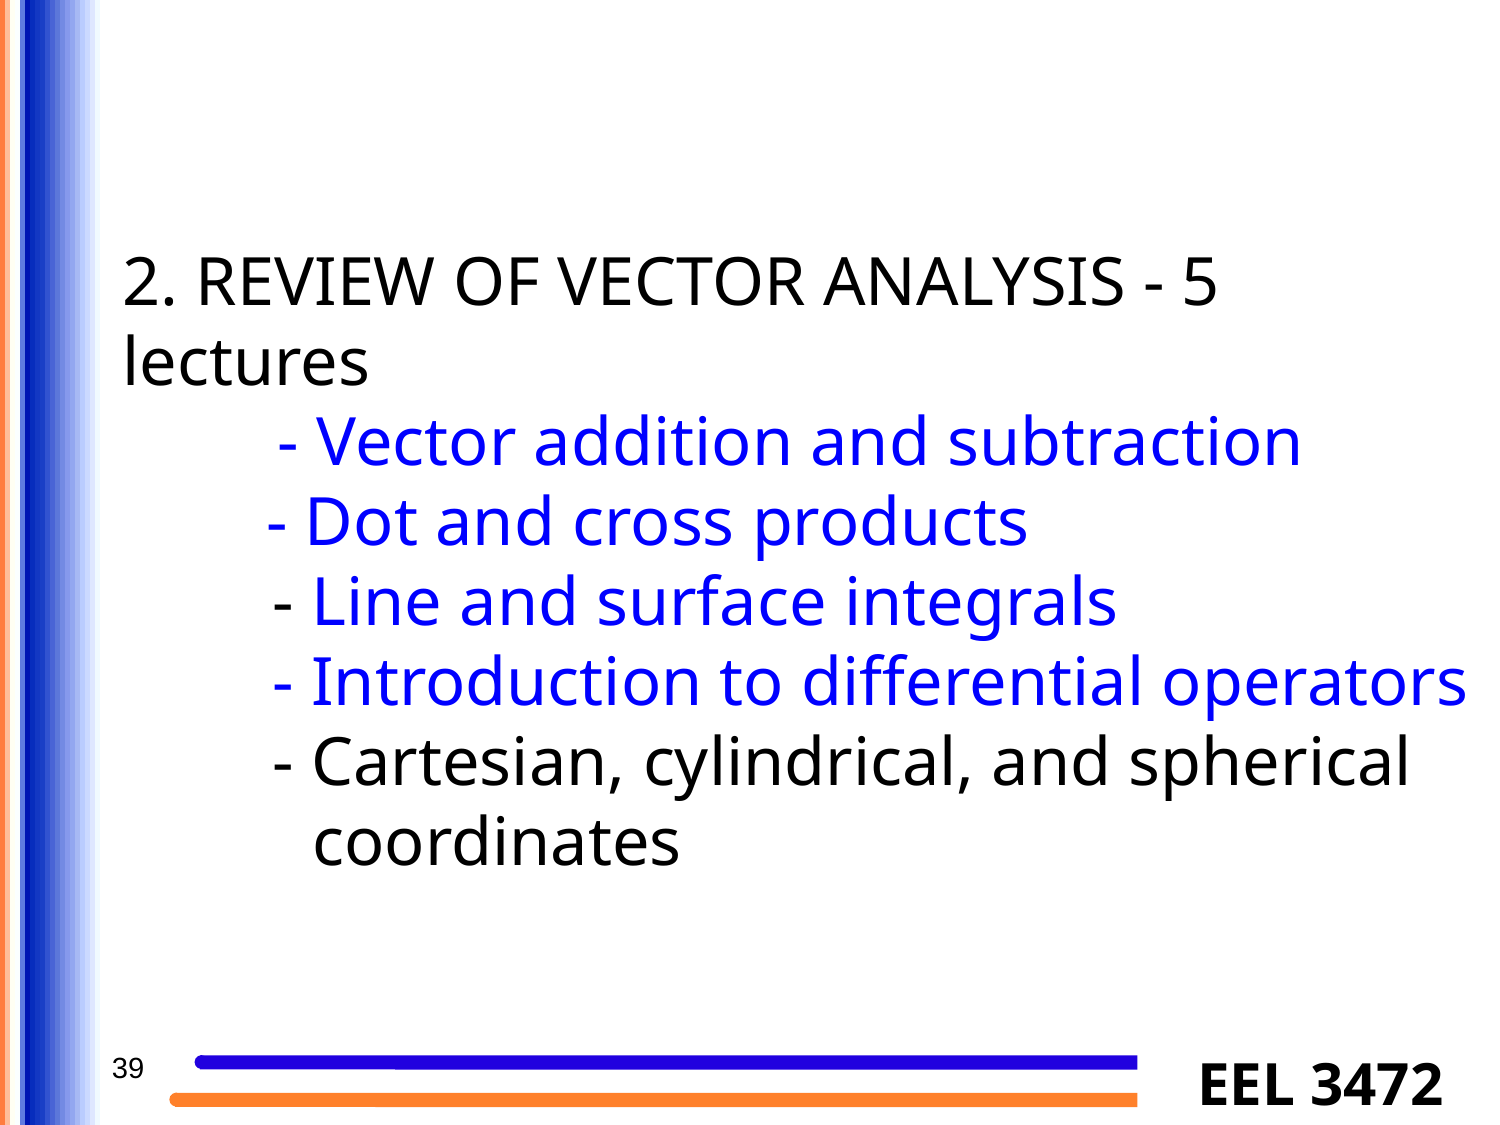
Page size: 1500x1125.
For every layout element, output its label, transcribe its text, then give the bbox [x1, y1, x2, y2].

slide_number 39 [93, 1041, 160, 1105]
text_box 2. REVIEW OF VECTOR ANALYSIS - 5 lectures - Vector addition and subtraction - Dot and cross products - Line and surface integrals - Introduction to differential operators - Cartesian, cylindrical, and spherical coordinates [107, 231, 1500, 967]
picture [0, 0, 125, 1125]
